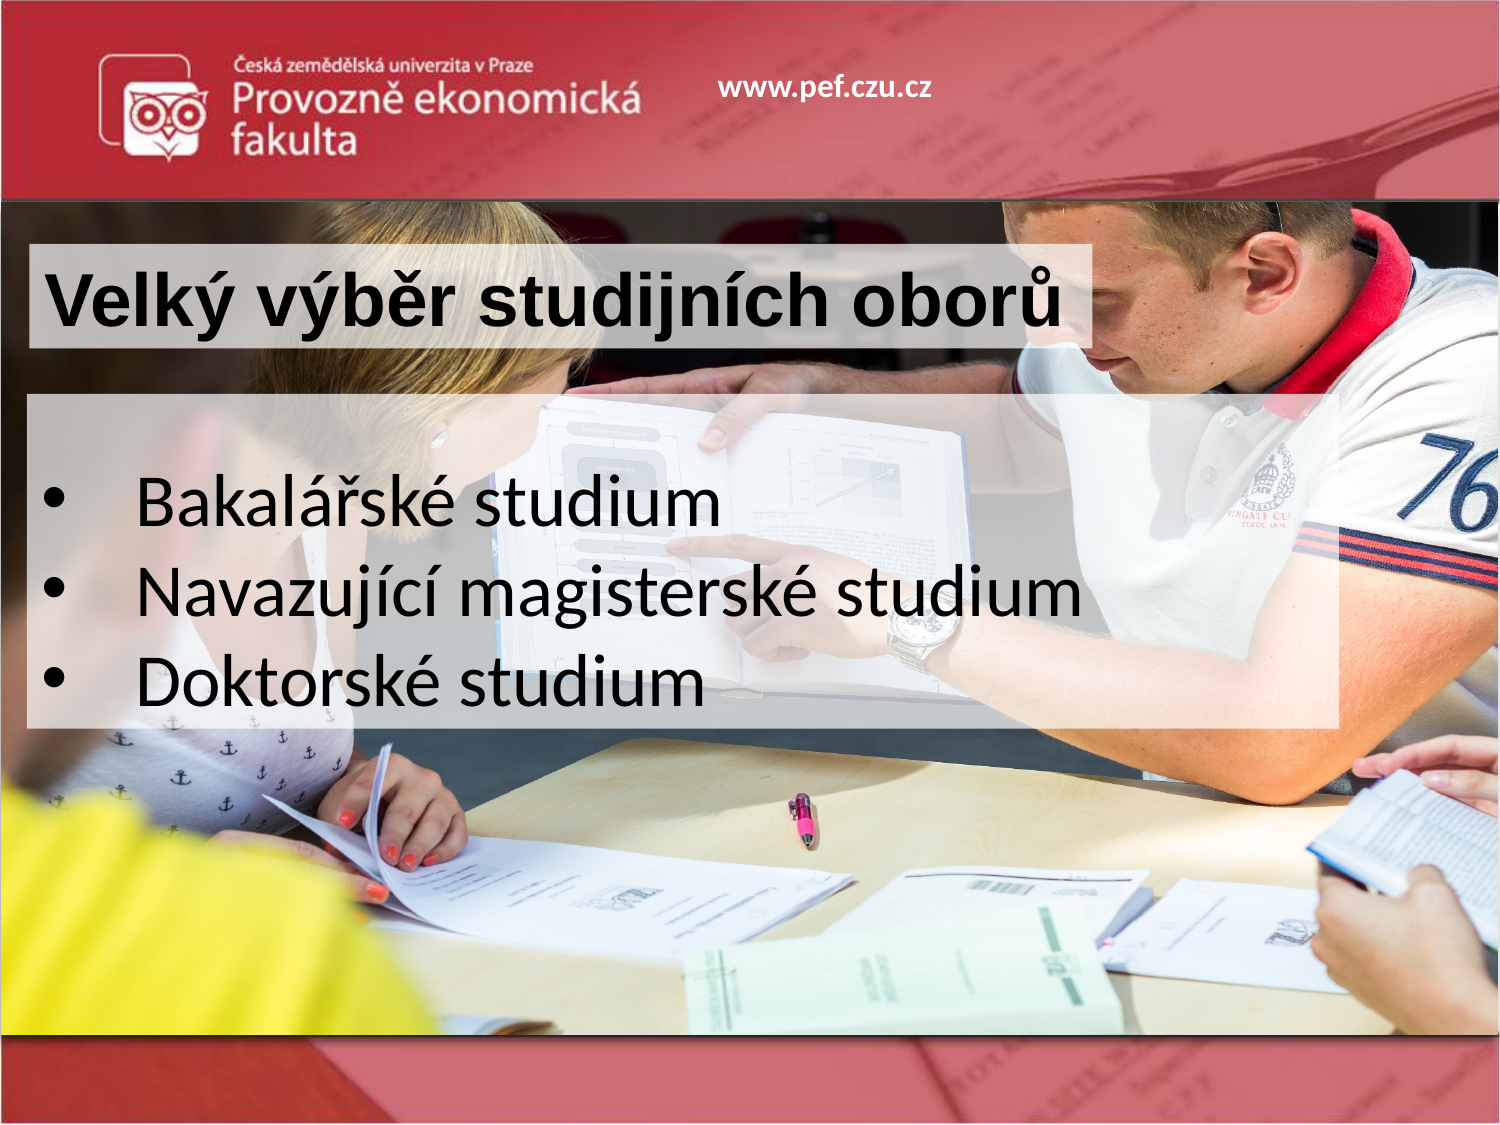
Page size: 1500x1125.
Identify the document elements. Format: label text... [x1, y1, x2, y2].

picture [0, 0, 1500, 1125]
list www.pef.czu.cz [702, 54, 1424, 114]
